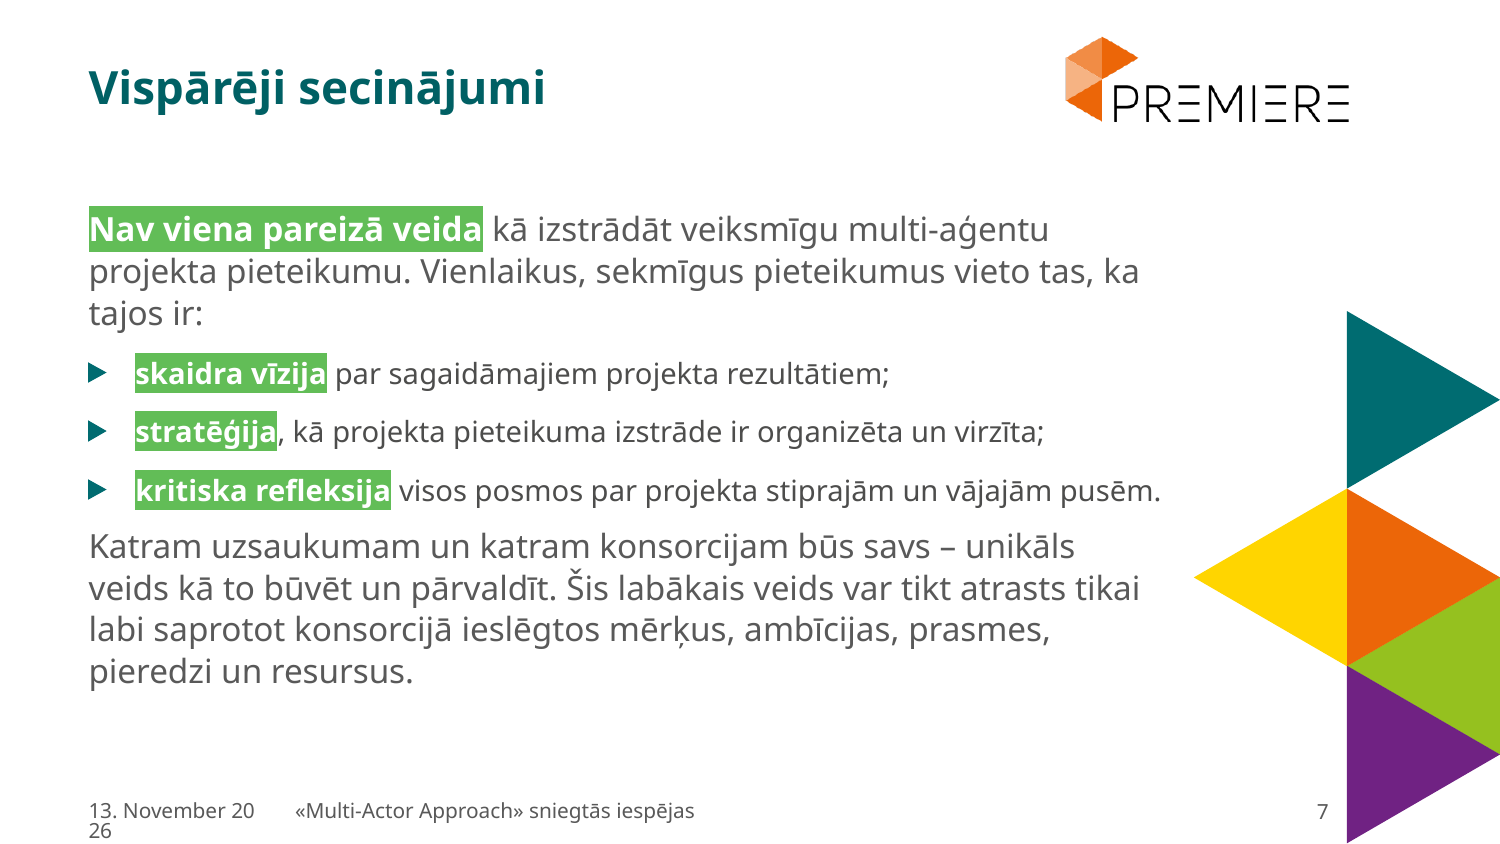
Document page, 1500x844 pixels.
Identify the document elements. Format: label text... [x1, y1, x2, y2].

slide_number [88, 797, 266, 827]
picture [88, 362, 107, 383]
list Nav viena pareizā veida kā izstrādāt veiksmīgu multi-aģentu projekta pieteikumu. Vienlaikus, sekmīgus pieteikumus vieto tas, ka tajos ir: skaidra vīzija par sagaidāmajiem projekta rezultātiem; stratēģija, kā projekta pieteikuma izstrāde ir organizēta un virzīta; kritiska refleksija visos posmos par projekta stiprajām un vājajām pusēm. Katram uzsaukumam un katram konsorcijam būs savs – unikāls veids kā to būvēt un pārvaldīt. Šis labākais veids var tikt atrasts tikai labi saprotot konsorcijā ieslēgtos mērķus, ambīcijas, prasmes, pieredzi un resursus. [88, 206, 1163, 709]
footer «Multi-Actor Approach» sniegtās iespējas [295, 797, 1004, 827]
picture [88, 420, 107, 442]
picture [88, 479, 107, 500]
list Vispārēji secinājumi [88, 59, 916, 122]
